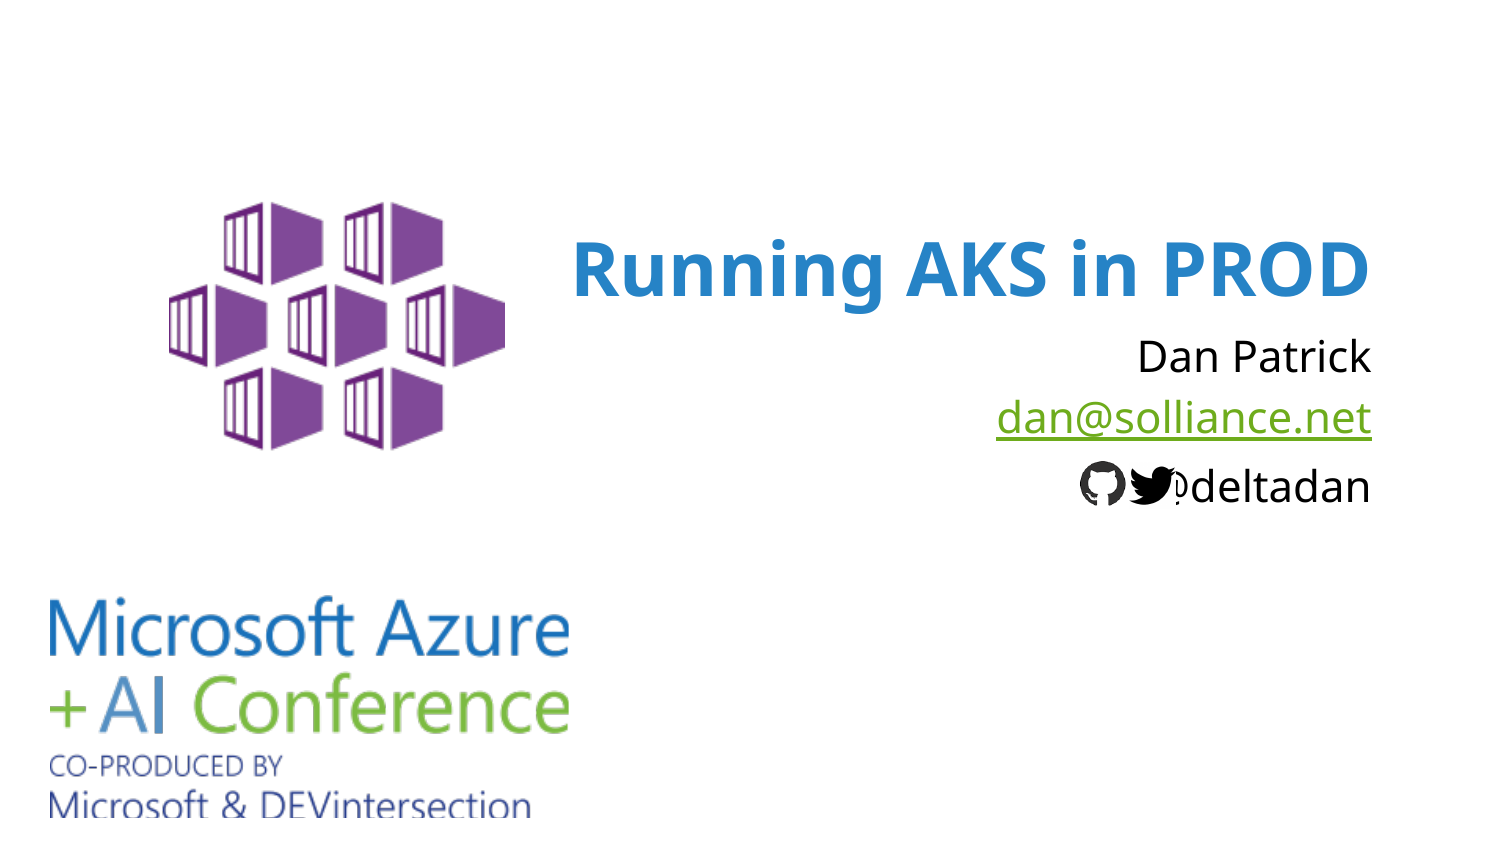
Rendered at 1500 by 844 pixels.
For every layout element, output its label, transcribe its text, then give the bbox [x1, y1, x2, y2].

picture [169, 159, 505, 494]
title Running AKS in PROD [112, 65, 1388, 319]
subtitle Dan Patrick dan@solliance.net @deltadan [509, 321, 1388, 481]
picture [1057, 459, 1176, 509]
